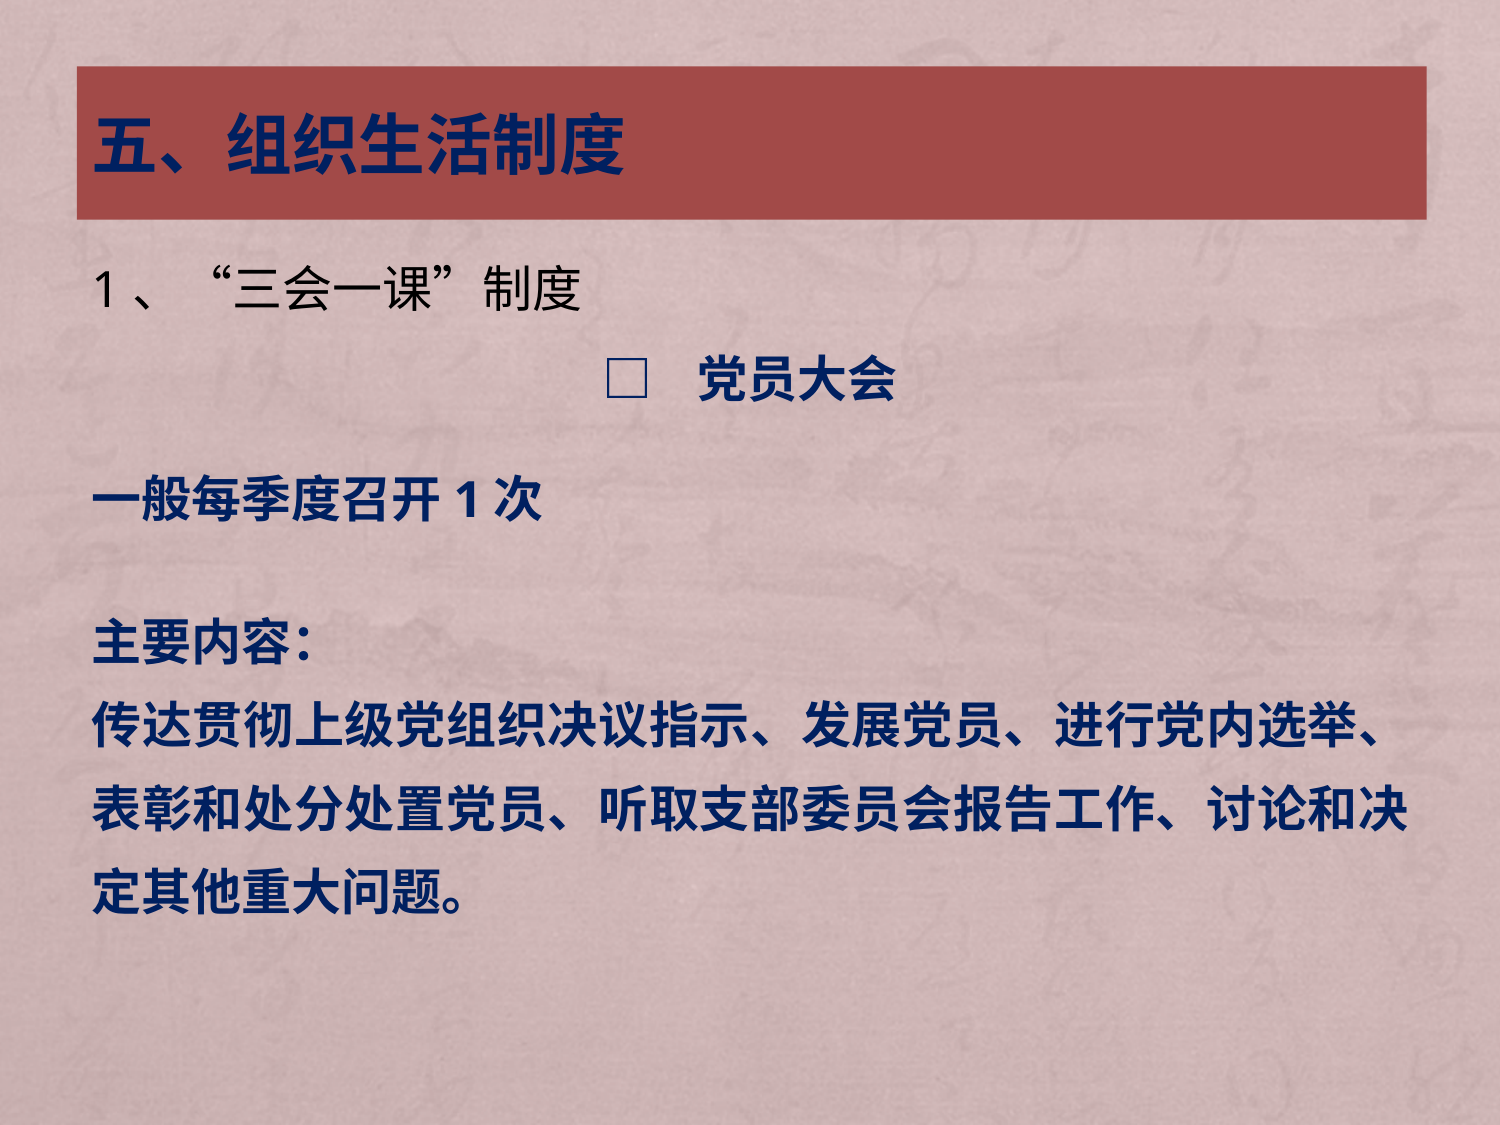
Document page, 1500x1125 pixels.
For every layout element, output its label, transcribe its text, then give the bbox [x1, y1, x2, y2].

text_box 1、“三会一课”制度 □ 党员大会 一般每季度召开1次 主要内容： 传达贯彻上级党组织决议指示、发展党员、进行党内选举、表彰和处分处置党员、听取支部委员会报告工作、讨论和决定其他重大问题。 [76, 220, 1424, 970]
text_box 五、组织生活制度 [76, 66, 1427, 220]
